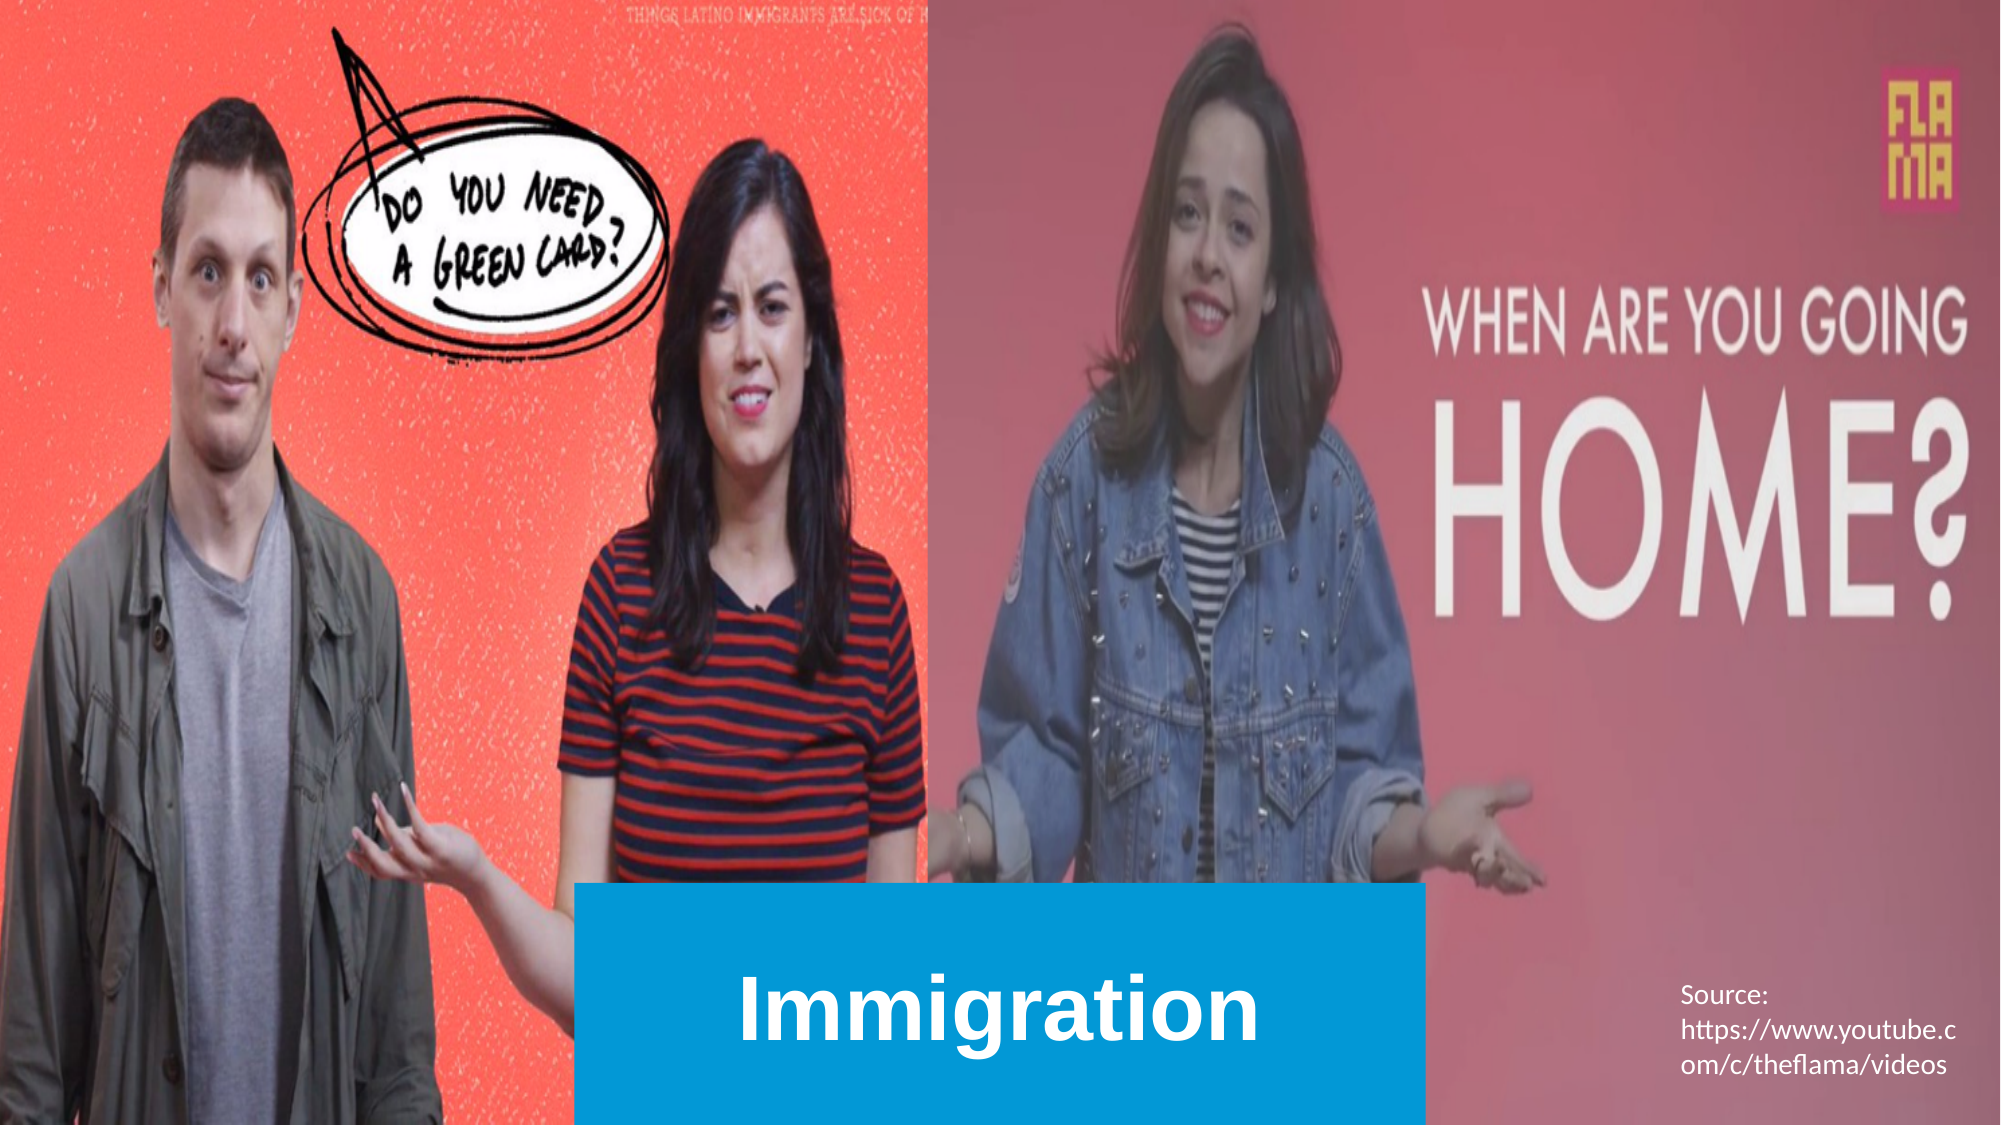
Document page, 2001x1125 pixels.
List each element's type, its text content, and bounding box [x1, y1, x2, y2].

text_box Source: https://www.youtube.com/c/theflama/videos [1665, 967, 1981, 1088]
picture [0, 0, 2001, 1125]
text_box Immigration [572, 881, 1428, 1125]
